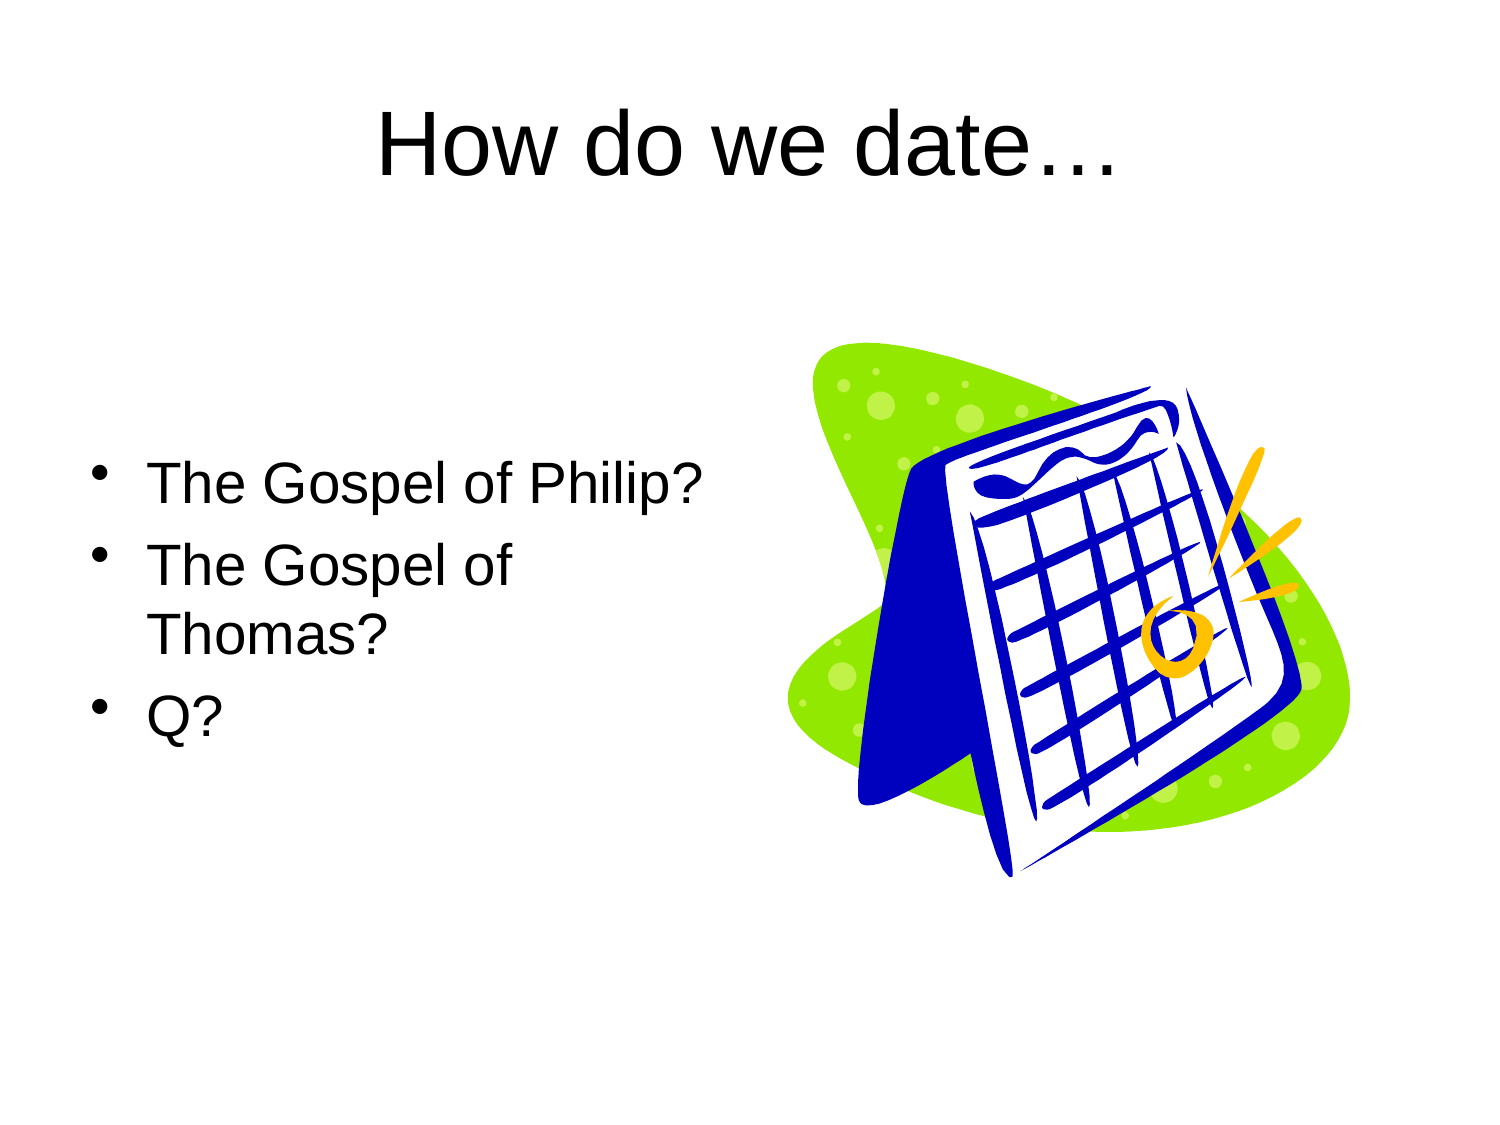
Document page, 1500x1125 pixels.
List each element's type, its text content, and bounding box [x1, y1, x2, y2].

list The Gospel of Philip? The Gospel of Thomas? Q? [75, 437, 738, 1005]
title How do we date… [75, 45, 1425, 233]
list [787, 342, 1351, 878]
